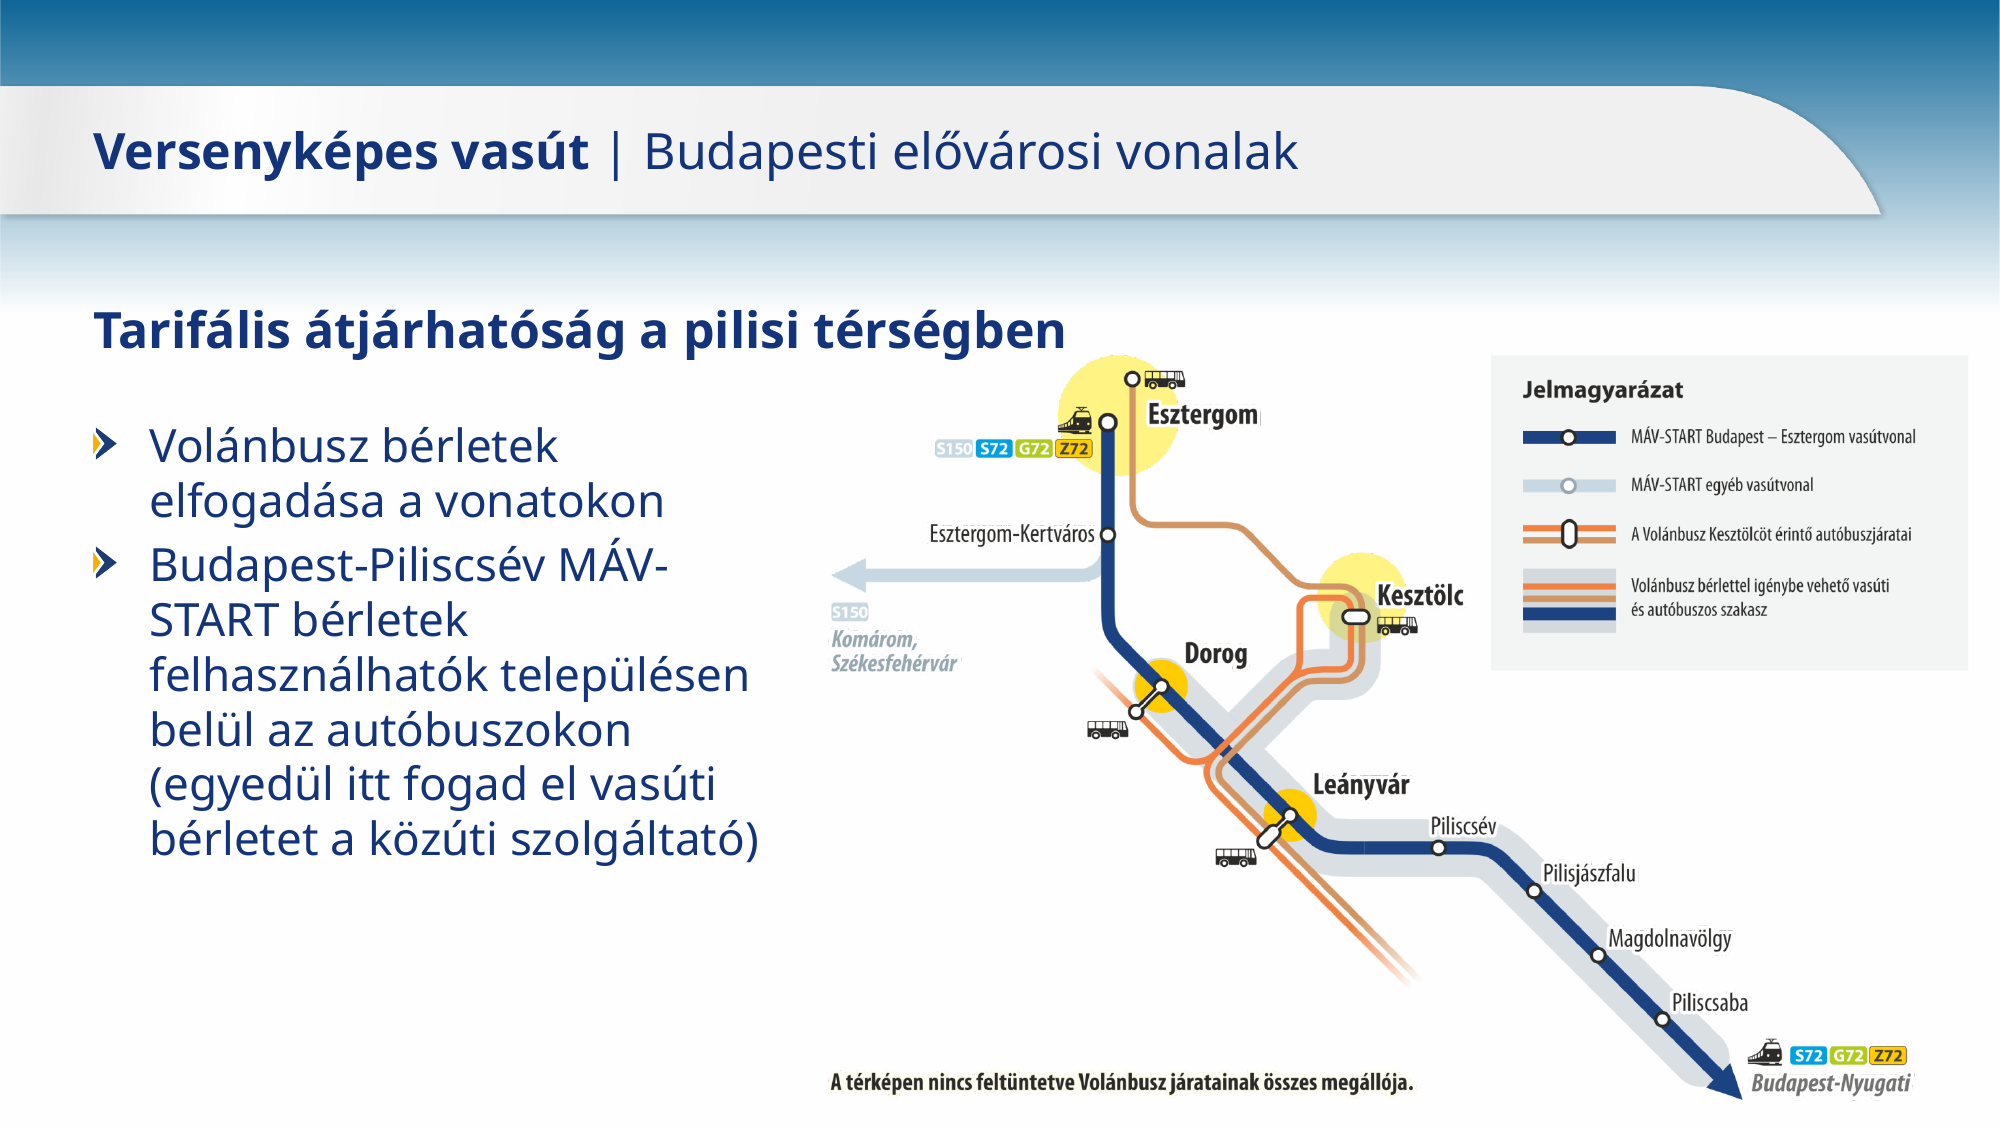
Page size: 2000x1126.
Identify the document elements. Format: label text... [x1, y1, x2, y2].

text_box Tarifális átjárhatóság a pilisi térségben [78, 290, 1922, 380]
list Volánbusz bérletek elfogadása a vonatokon Budapest-Piliscsév MÁV-START bérletek felhasználhatók településen belül az autóbuszokon (egyedül itt fogad el vasúti bérletet a közúti szolgáltató) [78, 409, 793, 1059]
picture [0, 0, 2000, 1126]
list Versenyképes vasút | Budapesti elővárosi vonalak [78, 112, 1697, 189]
